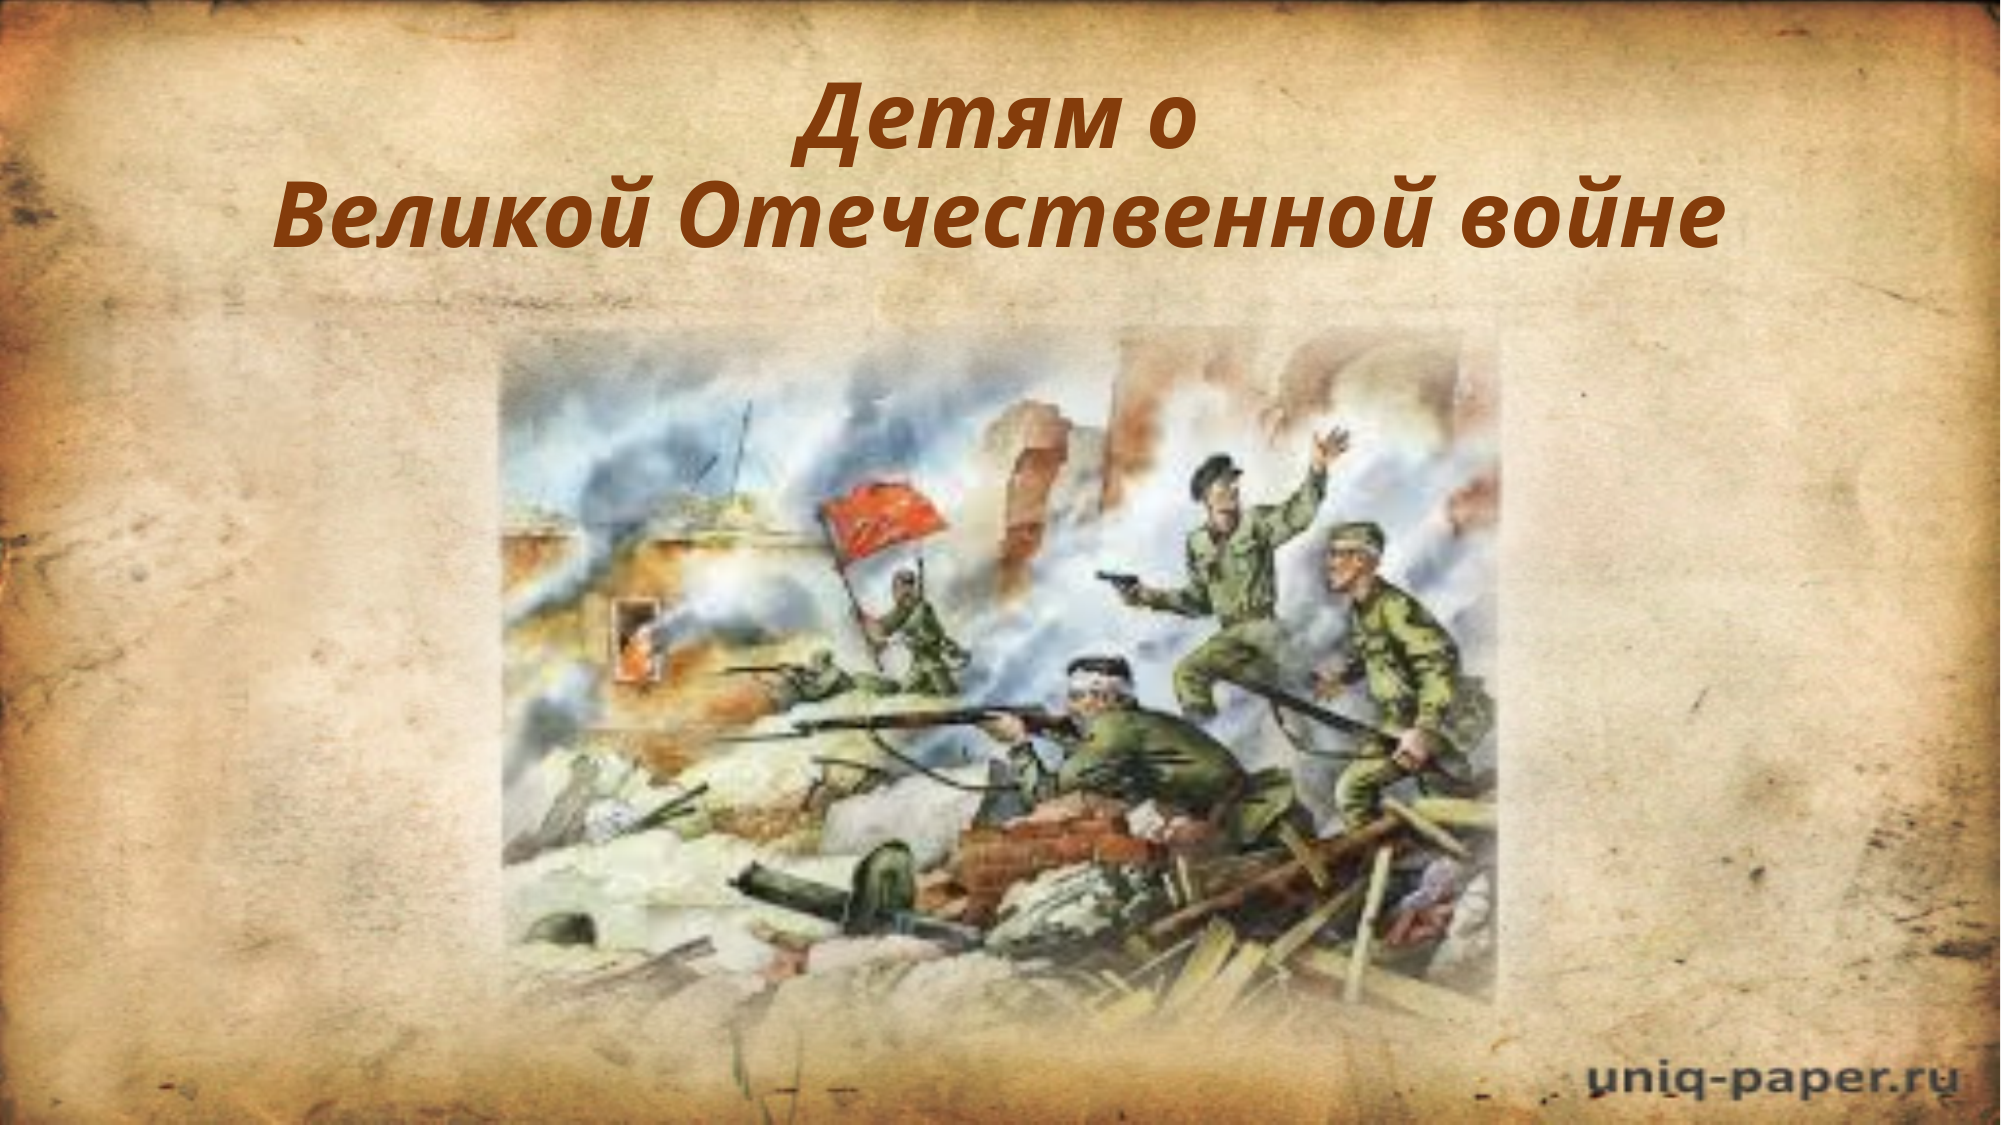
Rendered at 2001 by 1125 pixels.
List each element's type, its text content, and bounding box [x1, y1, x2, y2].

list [401, 277, 1599, 1089]
title Детям о Великой Отечественной войне [137, 59, 1863, 278]
picture [0, 0, 2001, 1125]
